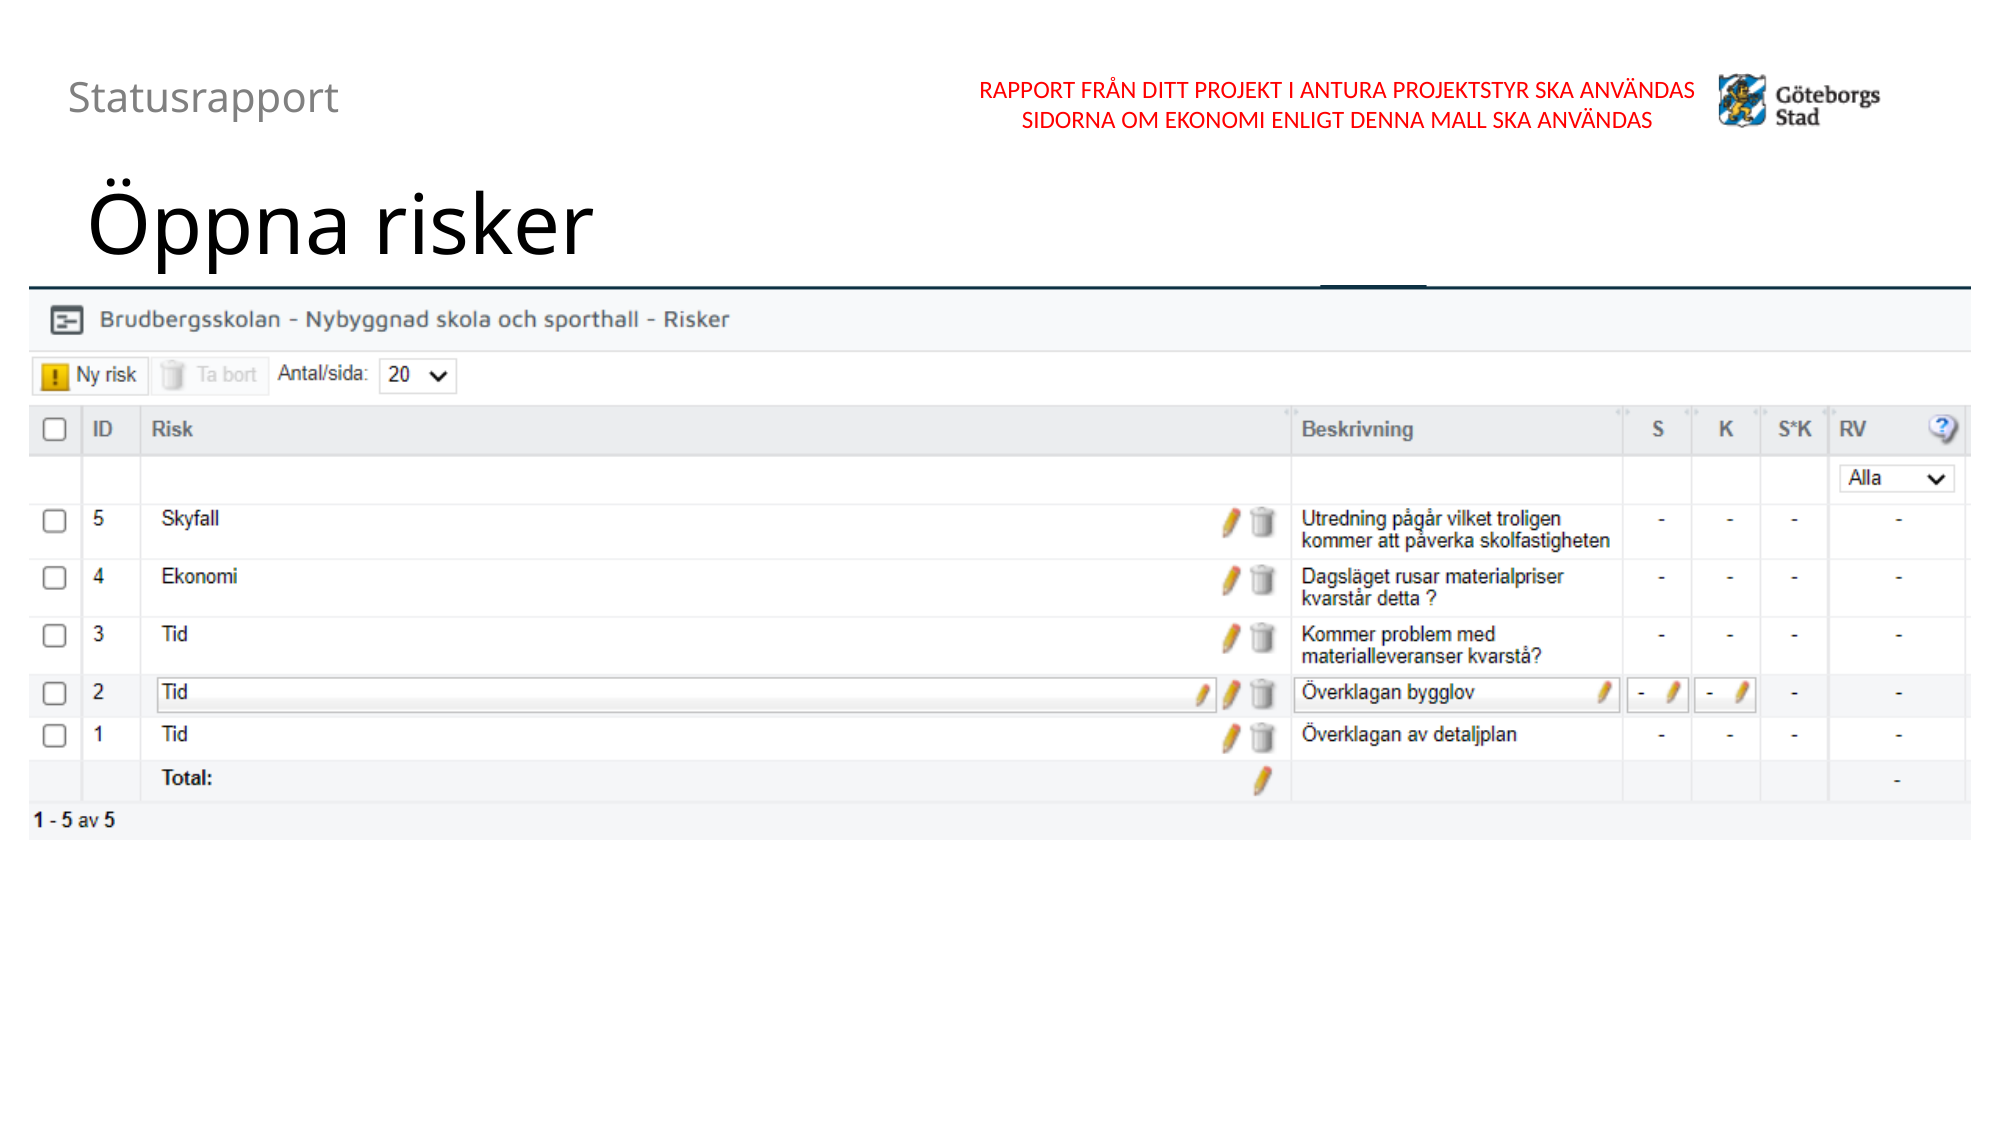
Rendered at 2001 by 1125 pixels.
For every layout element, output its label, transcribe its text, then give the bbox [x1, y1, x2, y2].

picture [1708, 73, 1892, 136]
picture [29, 285, 1971, 840]
text_box Öppna risker [71, 163, 1587, 279]
text_box Statusrapport [53, 63, 1034, 128]
text_box RAPPORT FRÅN DITT PROJEKT I ANTURA PROJEKTSTYR SKA ANVÄNDAS SIDORNA OM EKONOMI ENLIGT DENNA MALL SKA ANVÄNDAS [945, 73, 1708, 134]
